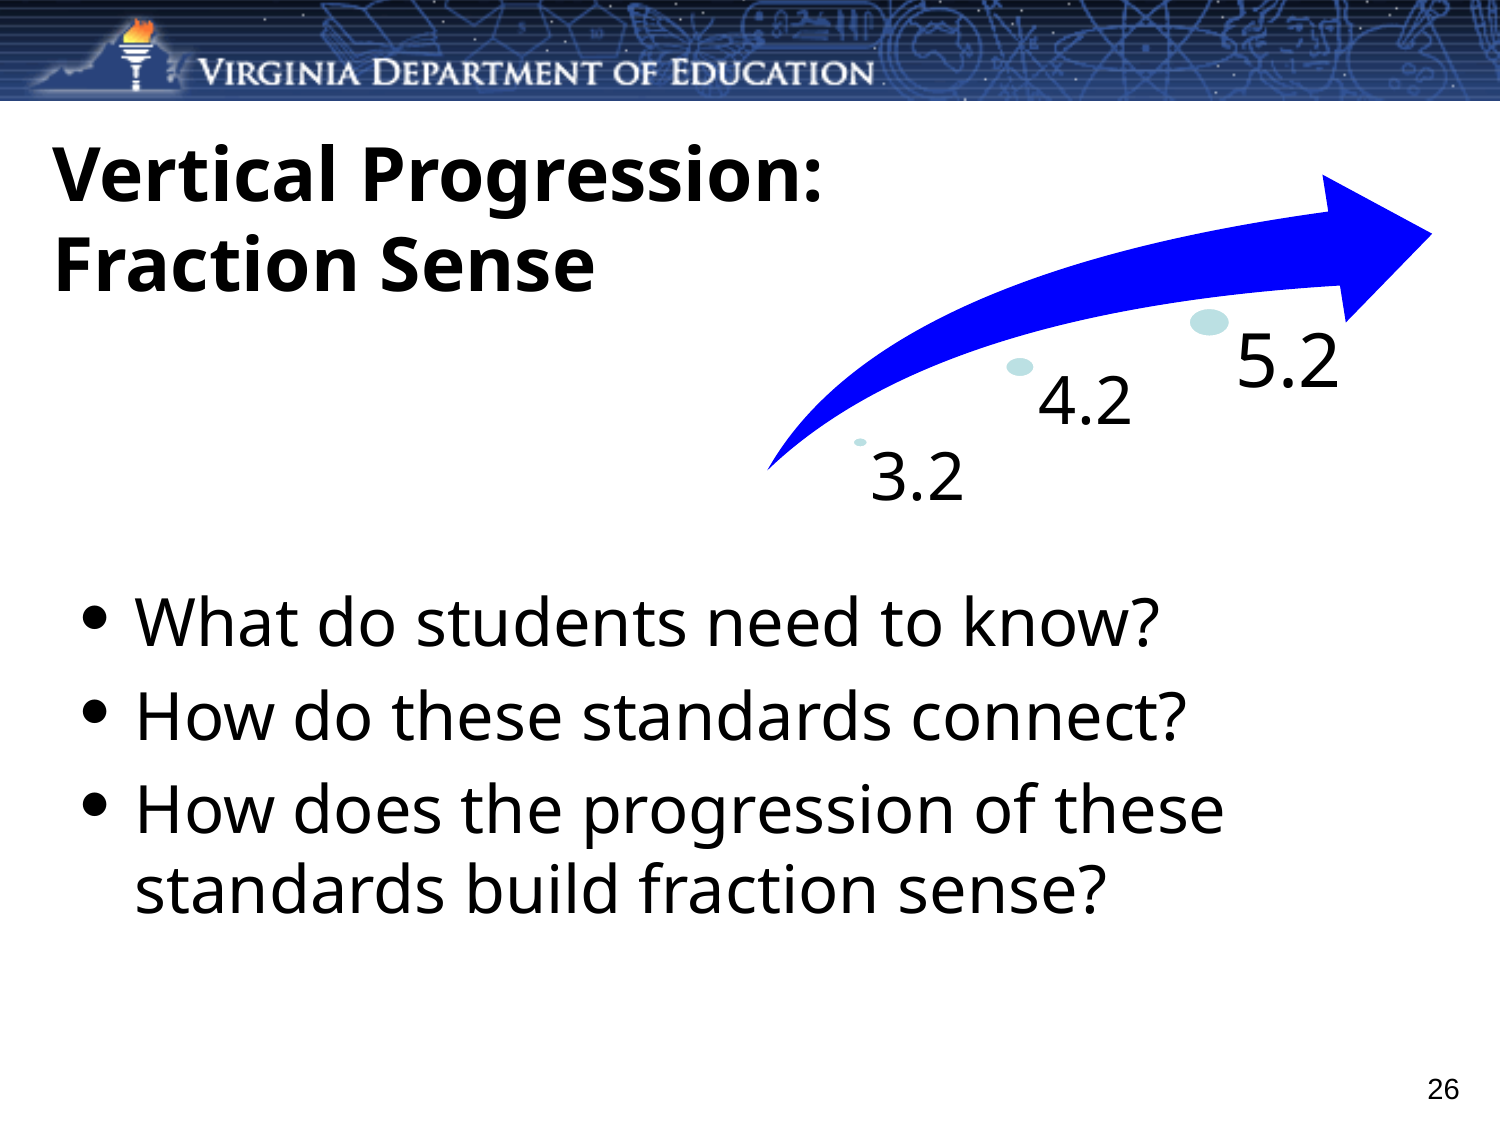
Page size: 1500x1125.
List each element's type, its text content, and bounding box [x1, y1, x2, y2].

picture [0, 0, 1500, 101]
title Vertical Progression: Fraction Sense [37, 123, 1387, 311]
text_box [766, 174, 1433, 529]
slide_number 26 [1125, 1062, 1475, 1125]
list What do students need to know? How do these standards connect? How does the progression of these standards build fraction sense? [63, 479, 1409, 982]
